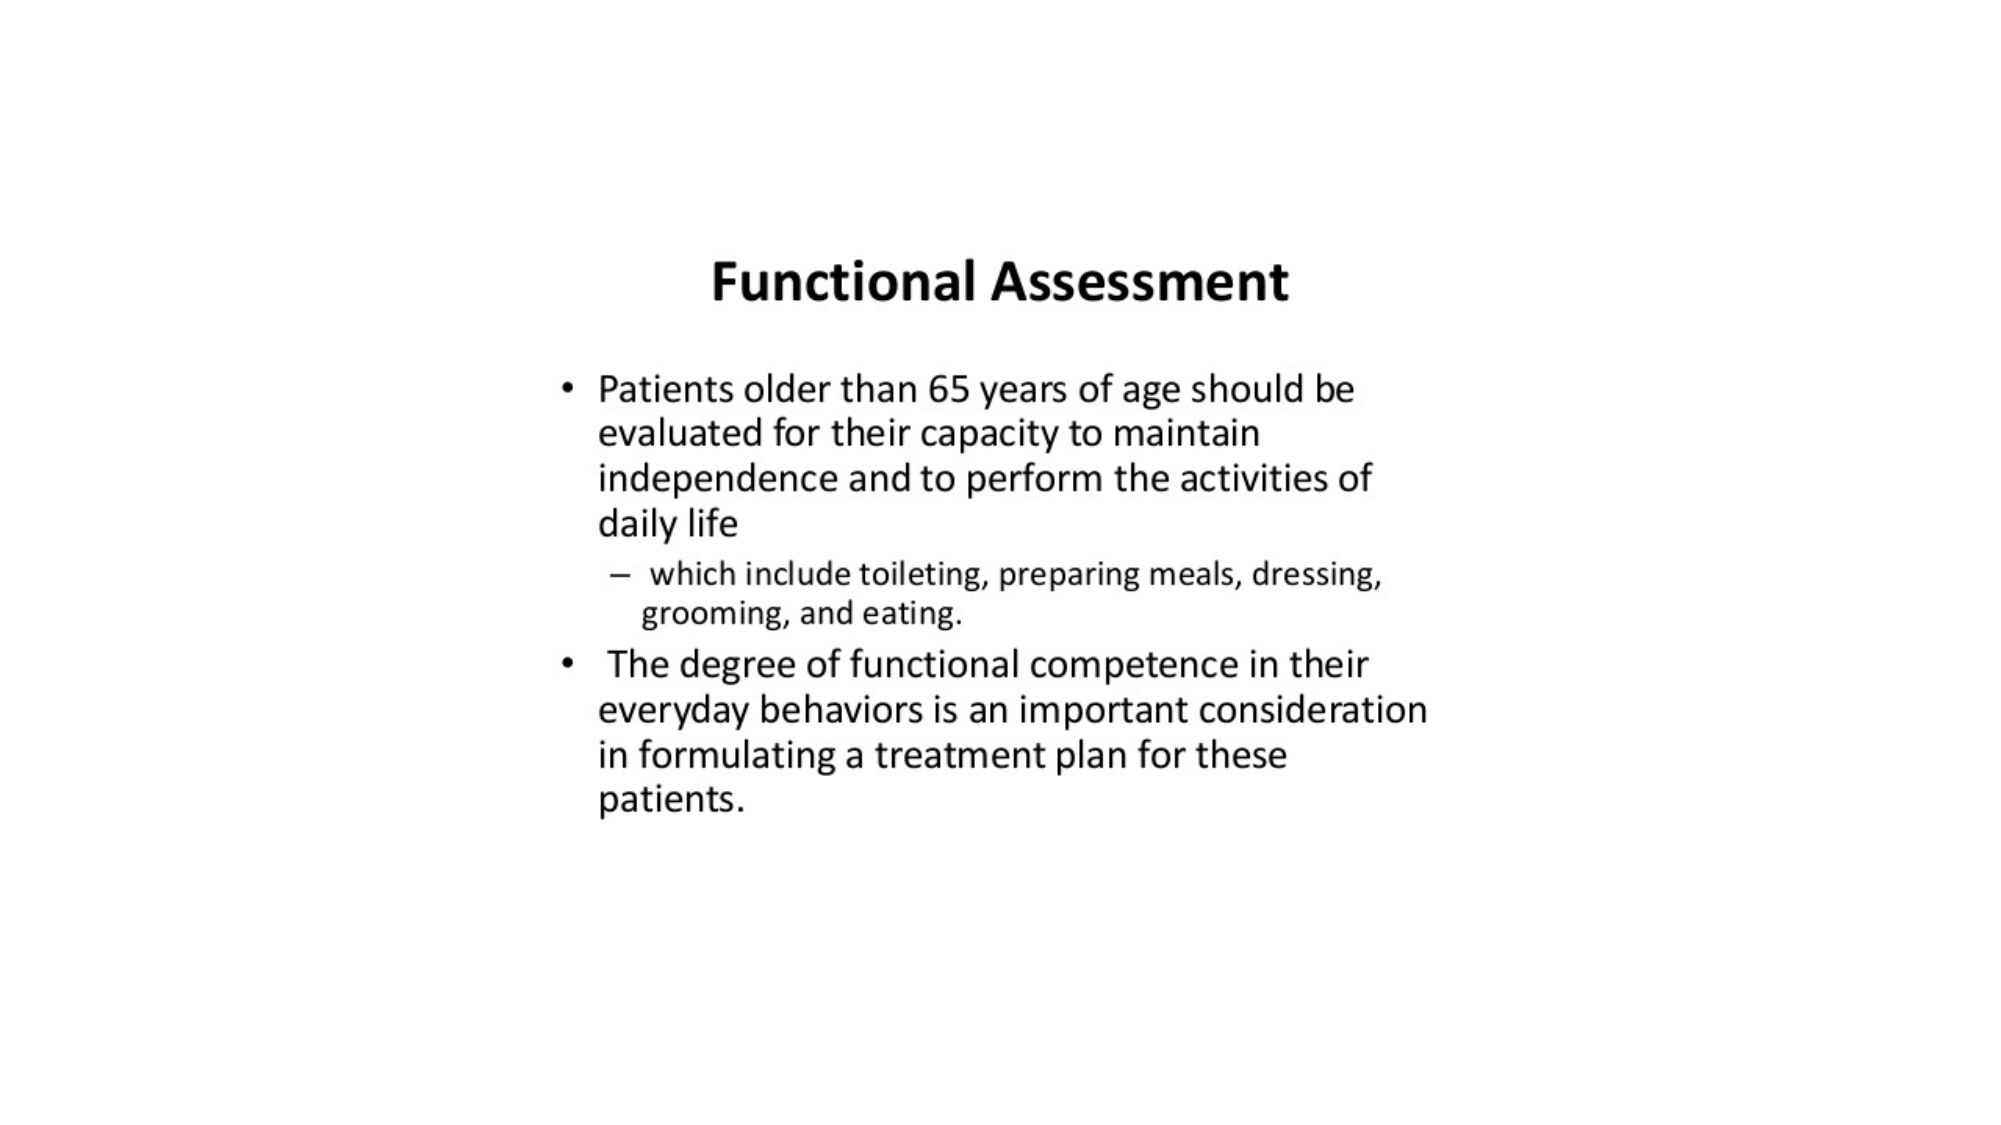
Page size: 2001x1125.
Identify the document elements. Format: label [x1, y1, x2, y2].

picture [501, 188, 1499, 937]
